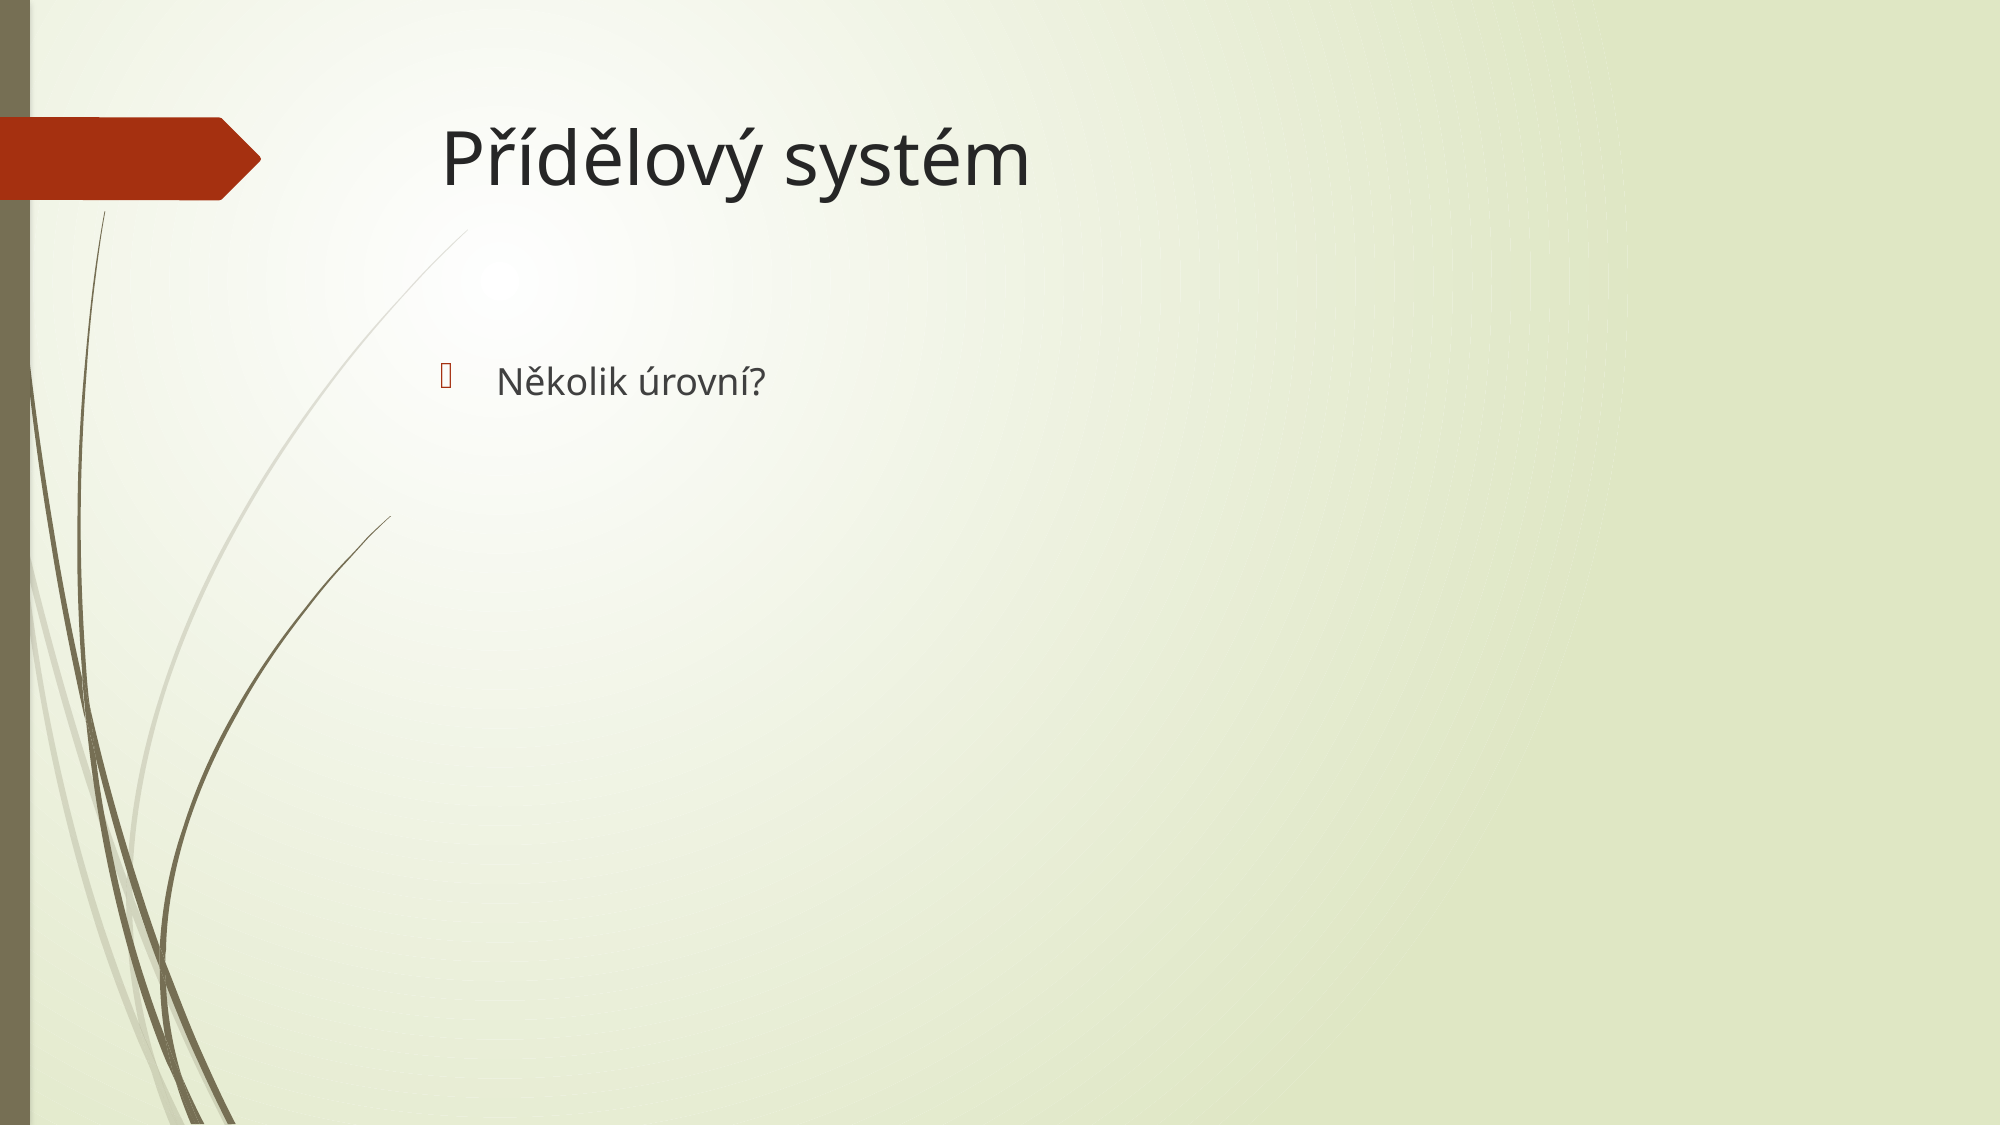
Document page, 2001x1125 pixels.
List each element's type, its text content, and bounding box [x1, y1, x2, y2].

list Několik úrovní? [424, 350, 1888, 970]
title Přídělový systém [425, 102, 1888, 313]
